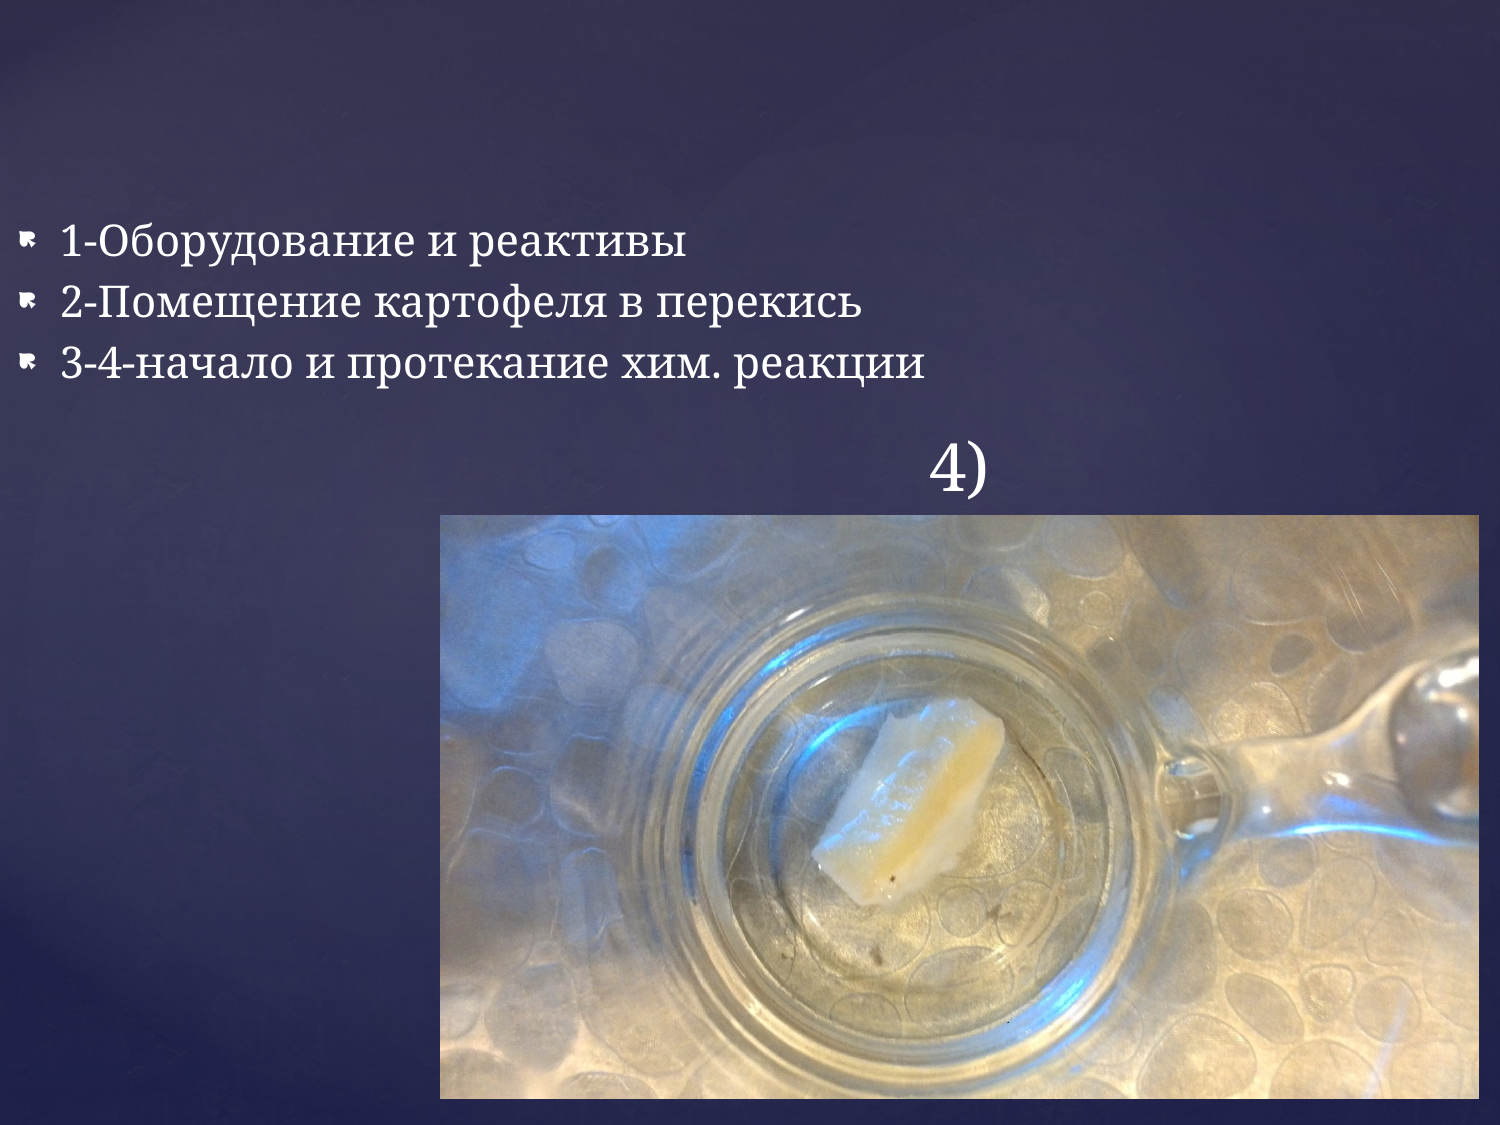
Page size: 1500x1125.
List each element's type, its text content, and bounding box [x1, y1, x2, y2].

list 1-Оборудование и реактивы 2-Помещение картофеля в перекись 3-4-начало и протекание хим. реакции [0, 0, 1000, 600]
picture [439, 514, 1480, 1100]
text_box 4) [853, 417, 1066, 510]
